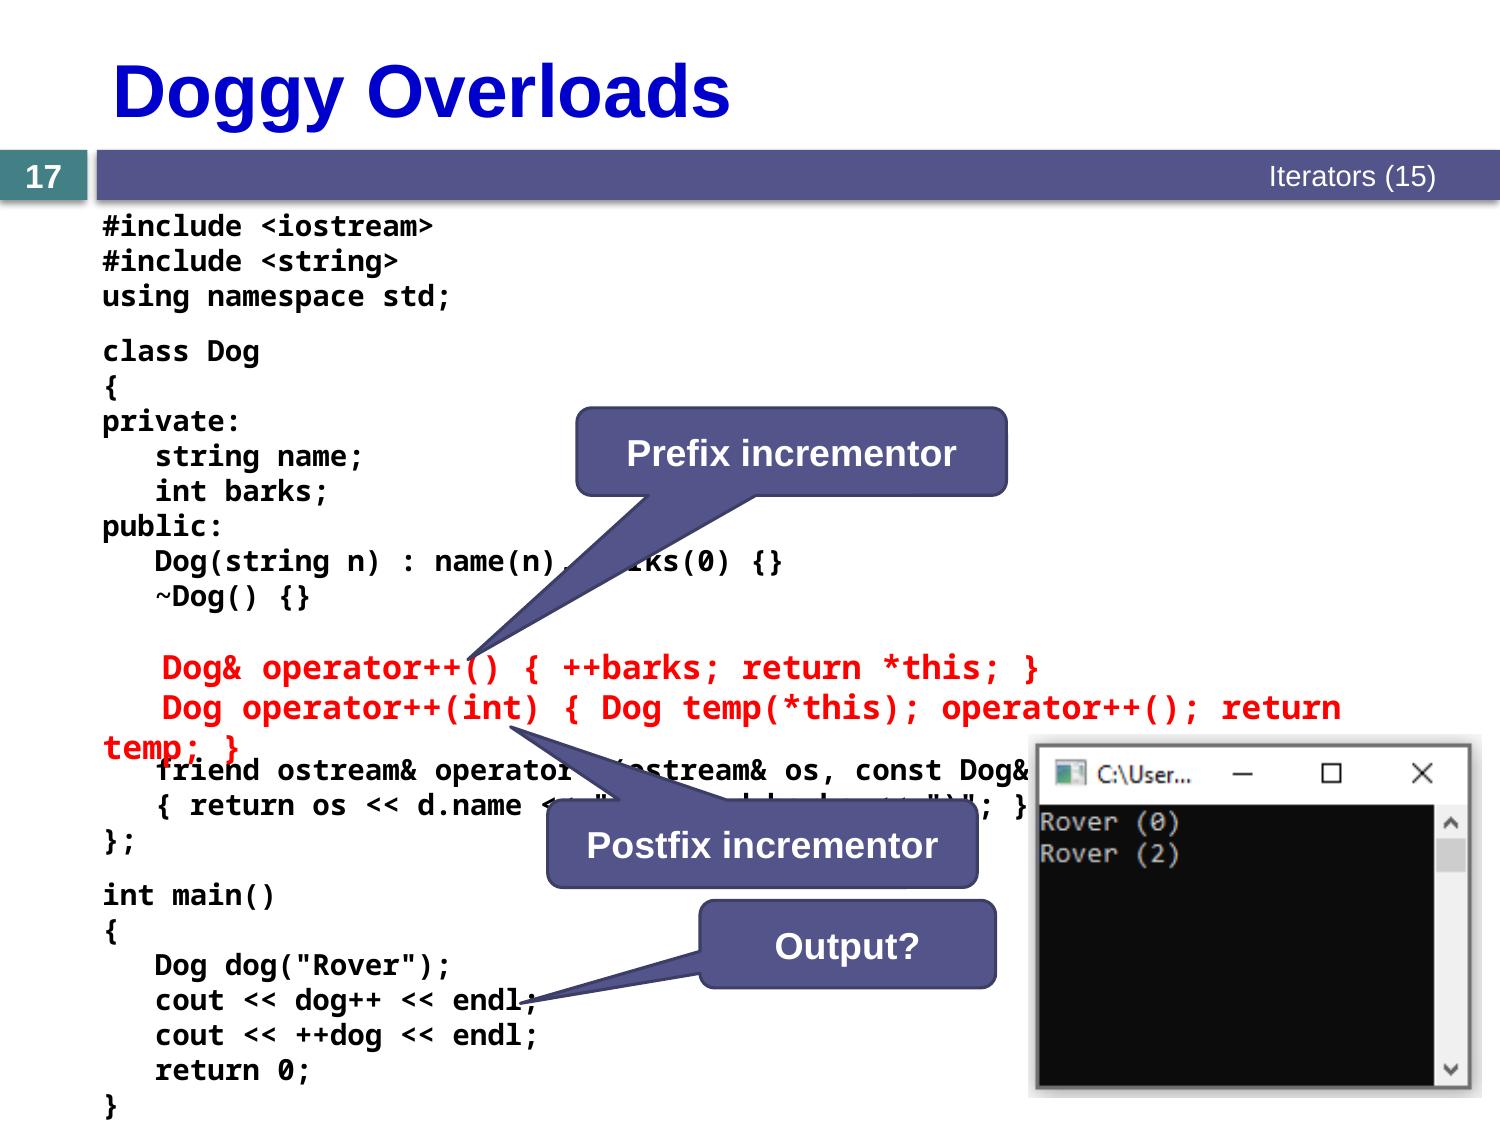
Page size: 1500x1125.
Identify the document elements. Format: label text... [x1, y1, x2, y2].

text_box #include <iostream> #include <string> using namespace std; class Dog { private: string name; int barks; public: Dog(string n) : name(n), barks(0) {} ~Dog() {} friend ostream& operator<<(ostream& os, const Dog& d) { return os << d.name << " (" << d.barks << ")"; } }; int main() { Dog dog("Rover"); cout << dog++ << endl; cout << ++dog << endl; return 0; } [87, 774, 1435, 1115]
footer Iterators (15) [562, 149, 1452, 200]
text_box Dog& operator++() { ++barks; return *this; } Dog operator++(int) { Dog temp(*this); operator++(); return temp; } [87, 639, 1435, 774]
slide_number 17 [0, 149, 88, 200]
text_box Output? [518, 898, 998, 1005]
text_box Postfix incrementor [509, 725, 979, 890]
title Doggy Overloads [97, 27, 1436, 148]
text_box Prefix incrementor [466, 406, 1009, 662]
text_box #include <iostream> #include <string> using namespace std; class Dog { private: string name; int barks; public: Dog(string n) : name(n), barks(0) {} ~Dog() {} friend ostream& operator<<(ostream& os, const Dog& d) { return os << d.name << " (" << d.barks << ")"; } }; int main() { Dog dog("Rover"); cout << dog++ << endl; cout << ++dog << endl; return 0; } [87, 199, 1435, 639]
picture [1028, 734, 1483, 1098]
